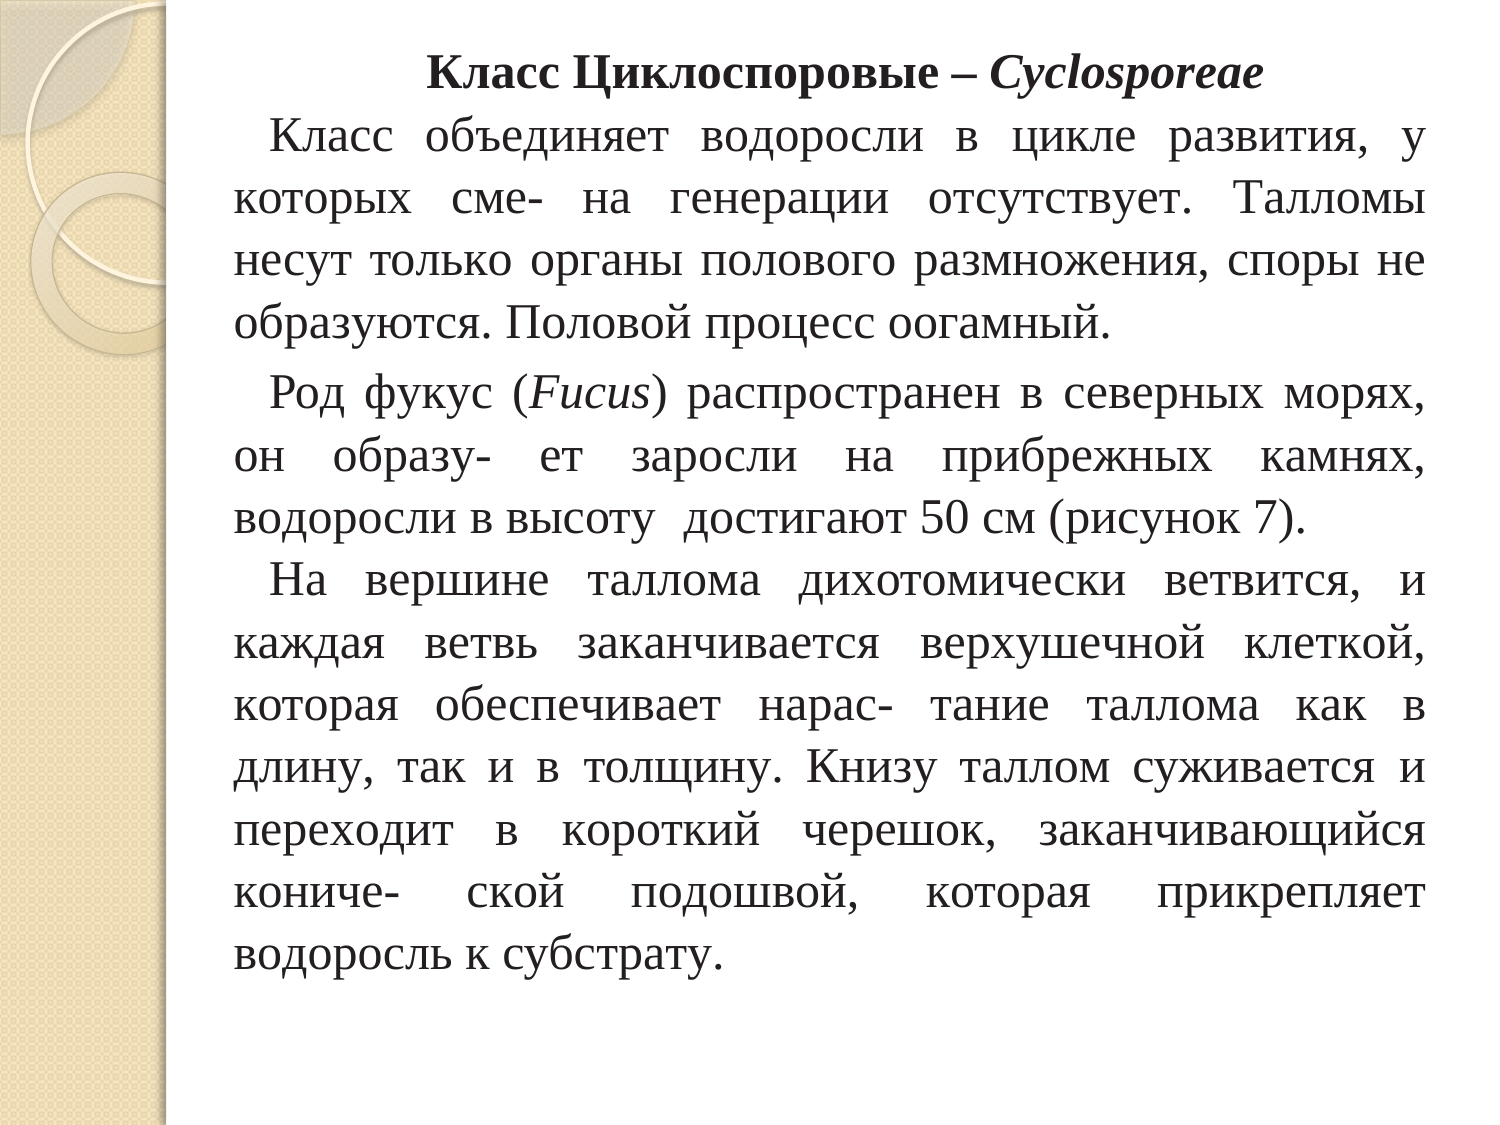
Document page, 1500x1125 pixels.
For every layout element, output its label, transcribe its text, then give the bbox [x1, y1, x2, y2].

text_box [0, 0, 1500, 75]
text_box Класс Циклоспоровые – Cyclosporeae Класс объединяет водоросли в цикле развития, у которых сме- на генерации отсутствует. Талломы несут только органы полового размножения, споры не образуются. Половой процесс оогамный. Род фукус (Fucus) распространен в северных морях, он образу- ет заросли на прибрежных камнях, водоросли в высоту достигают 50 см (рисунок 7). На вершине таллома дихотомически ветвится, и каждая ветвь заканчивается верхушечной клеткой, которая обеспечивает нарас- тание таллома как в длину, так и в толщину. Книзу таллом суживается и переходит в короткий черешок, заканчивающийся кониче- ской подошвой, которая прикрепляет водоросль к субстрату. [206, 30, 1447, 988]
